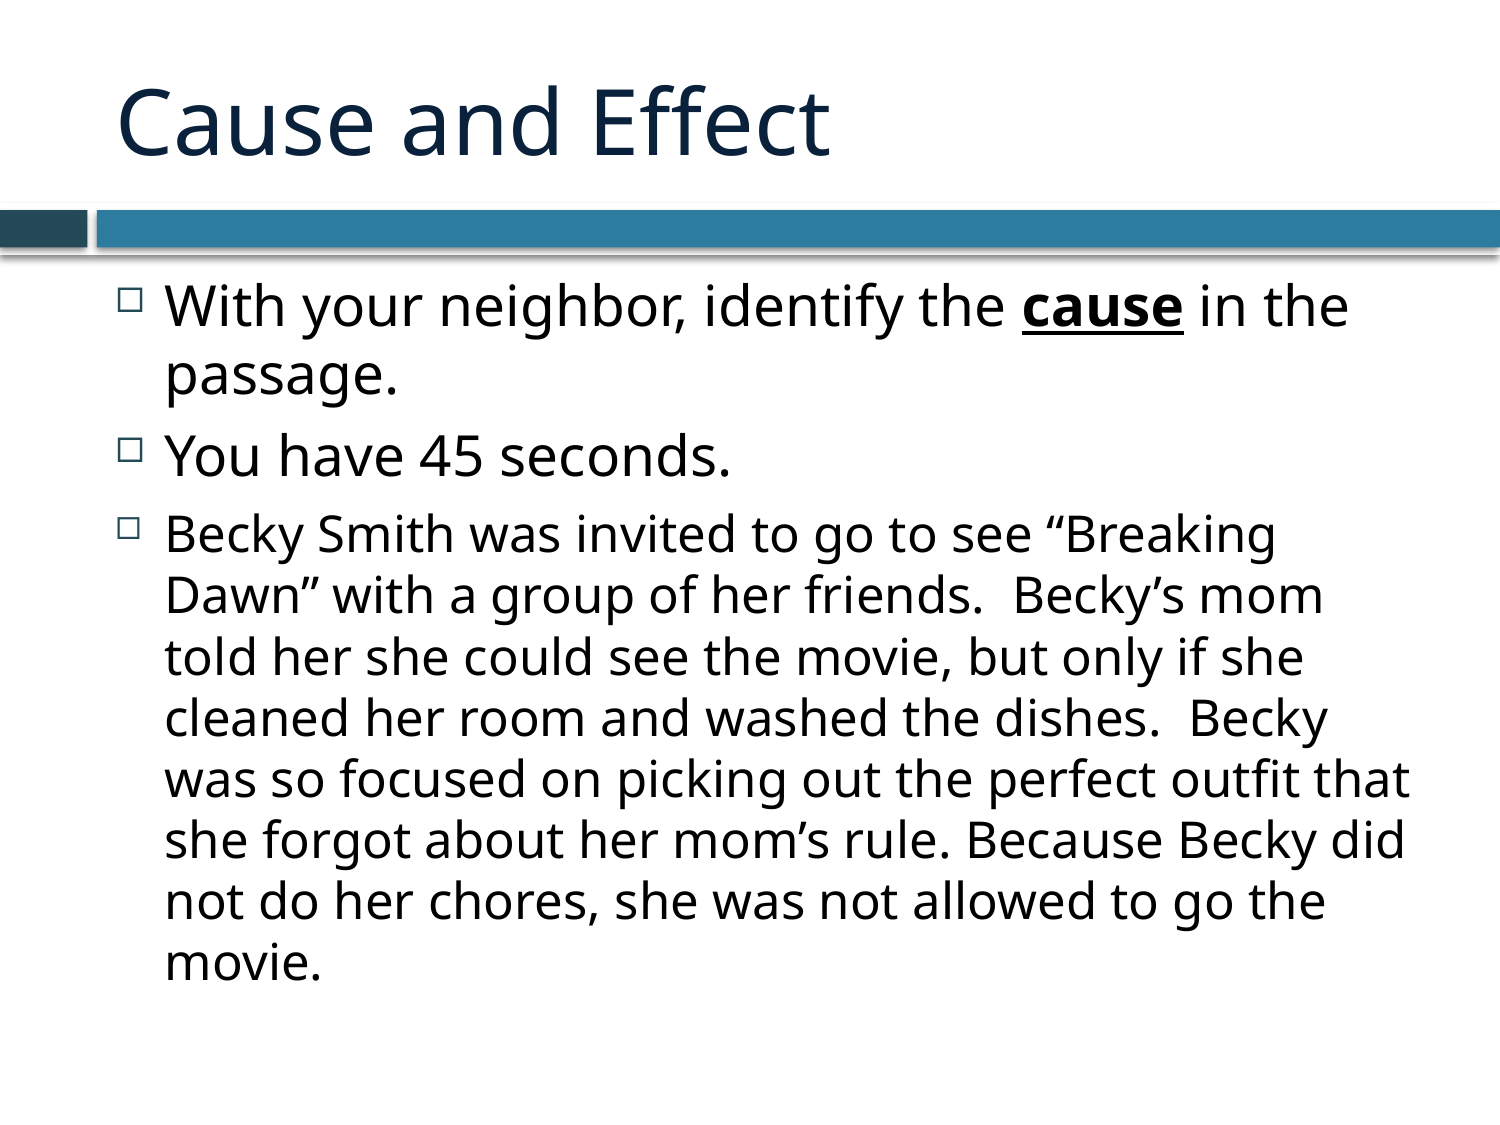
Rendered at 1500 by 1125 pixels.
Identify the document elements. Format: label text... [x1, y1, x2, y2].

list With your neighbor, identify the cause in the passage. You have 45 seconds. Becky Smith was invited to go to see “Breaking Dawn” with a group of her friends. Becky’s mom told her she could see the movie, but only if she cleaned her room and washed the dishes. Becky was so focused on picking out the perfect outfit that she forgot about her mom’s rule. Because Becky did not do her chores, she was not allowed to go the movie. [100, 262, 1438, 1000]
title Cause and Effect [100, 37, 1438, 200]
